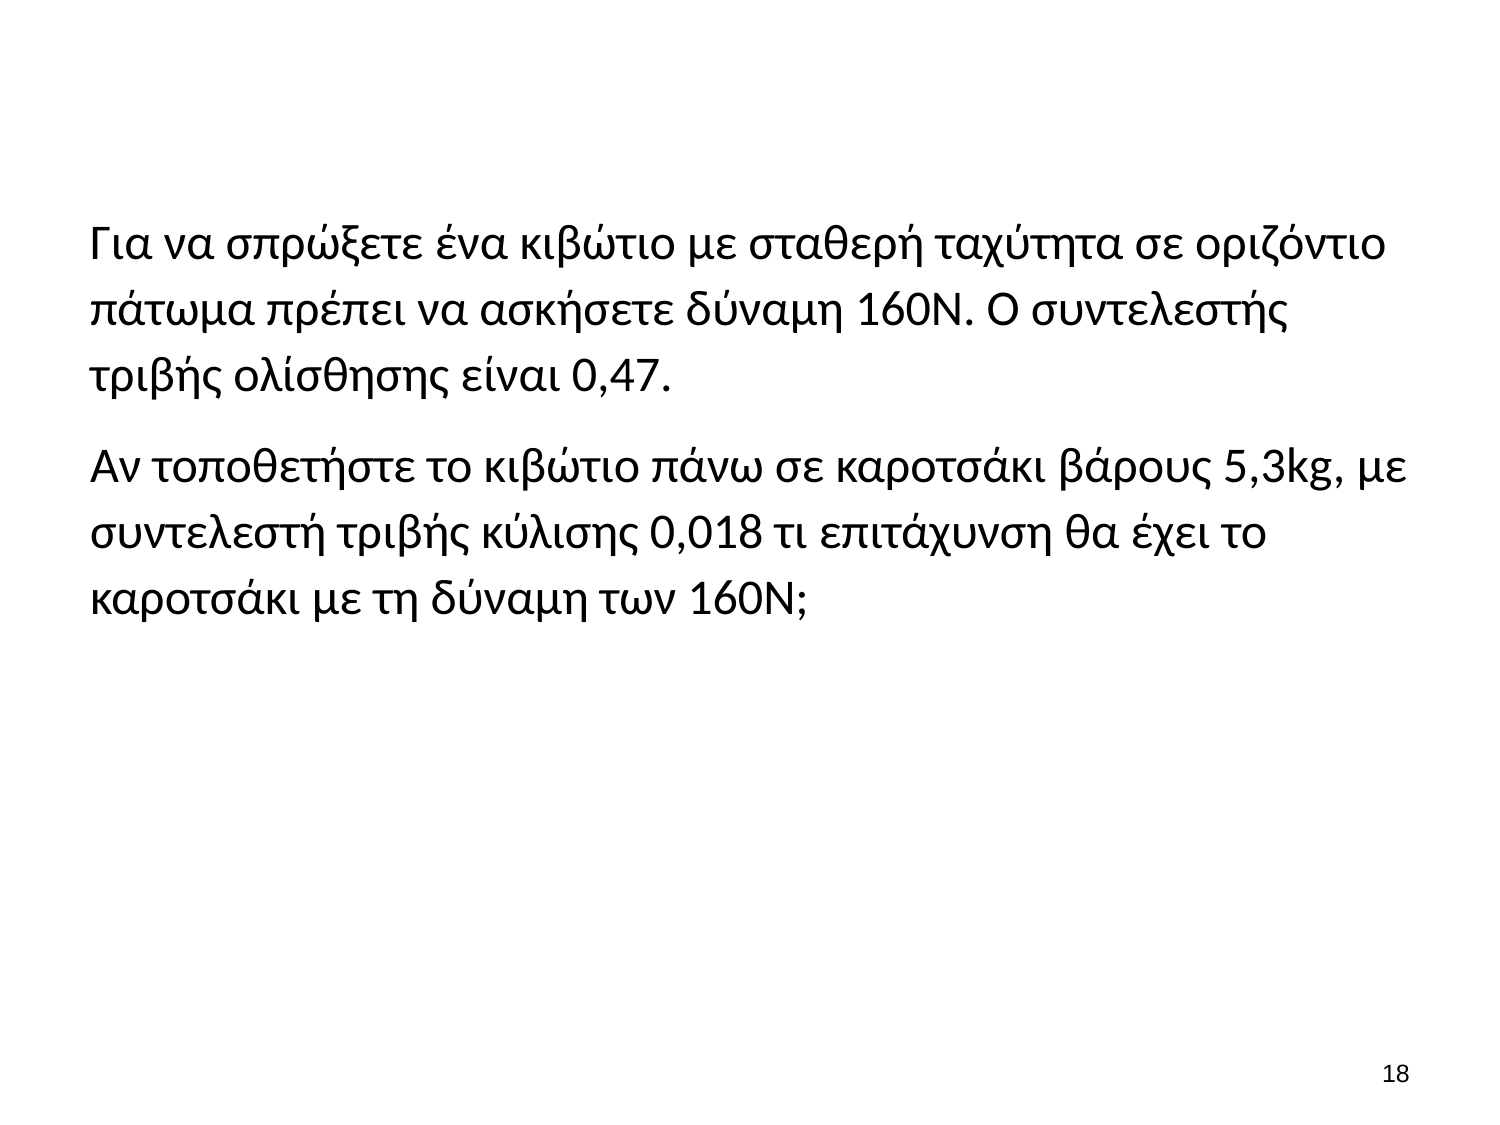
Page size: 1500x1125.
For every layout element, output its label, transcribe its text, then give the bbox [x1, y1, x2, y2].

slide_number 17 [1074, 1042, 1425, 1103]
list Για να σπρώξετε ένα κιβώτιο με σταθερή ταχύτητα σε οριζόντιο πάτωμα πρέπει να ασκήσετε δύναμη 160Ν. Ο συντελεστής τριβής ολίσθησης είναι 0,47. Αν τοποθετήστε το κιβώτιο πάνω σε καροτσάκι βάρους 5,3kg, με συντελεστή τριβής κύλισης 0,018 τι επιτάχυνση θα έχει το καροτσάκι με τη δύναμη των 160Ν; [75, 196, 1425, 1024]
